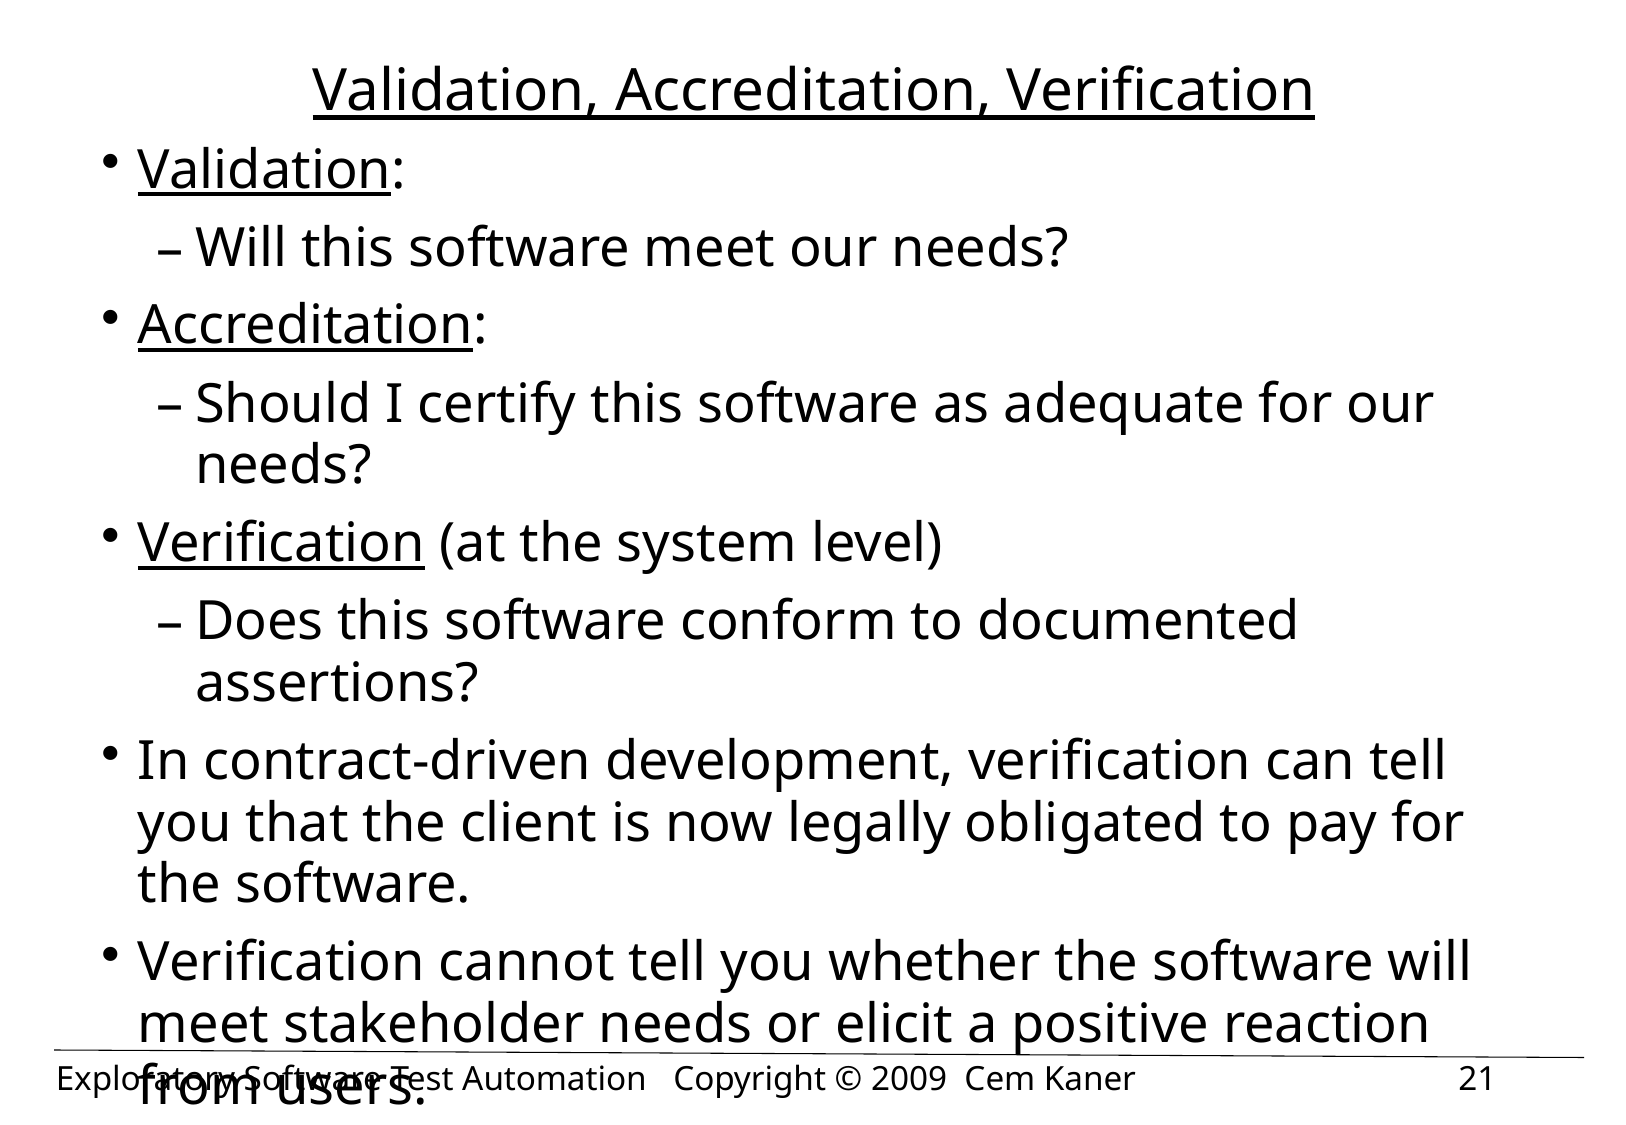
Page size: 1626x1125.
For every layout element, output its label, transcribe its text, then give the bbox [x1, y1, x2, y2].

list Validation: Will this software meet our needs? Accreditation: Should I certify this software as adequate for our needs? Verification (at the system level) Does this software conform to documented assertions? In contract-driven development, verification can tell you that the client is now legally obligated to pay for the software. Verification cannot tell you whether the software will meet stakeholder needs or elicit a positive reaction from users. [67, 131, 1569, 1023]
title Validation, Accreditation, Verification [67, 24, 1561, 131]
